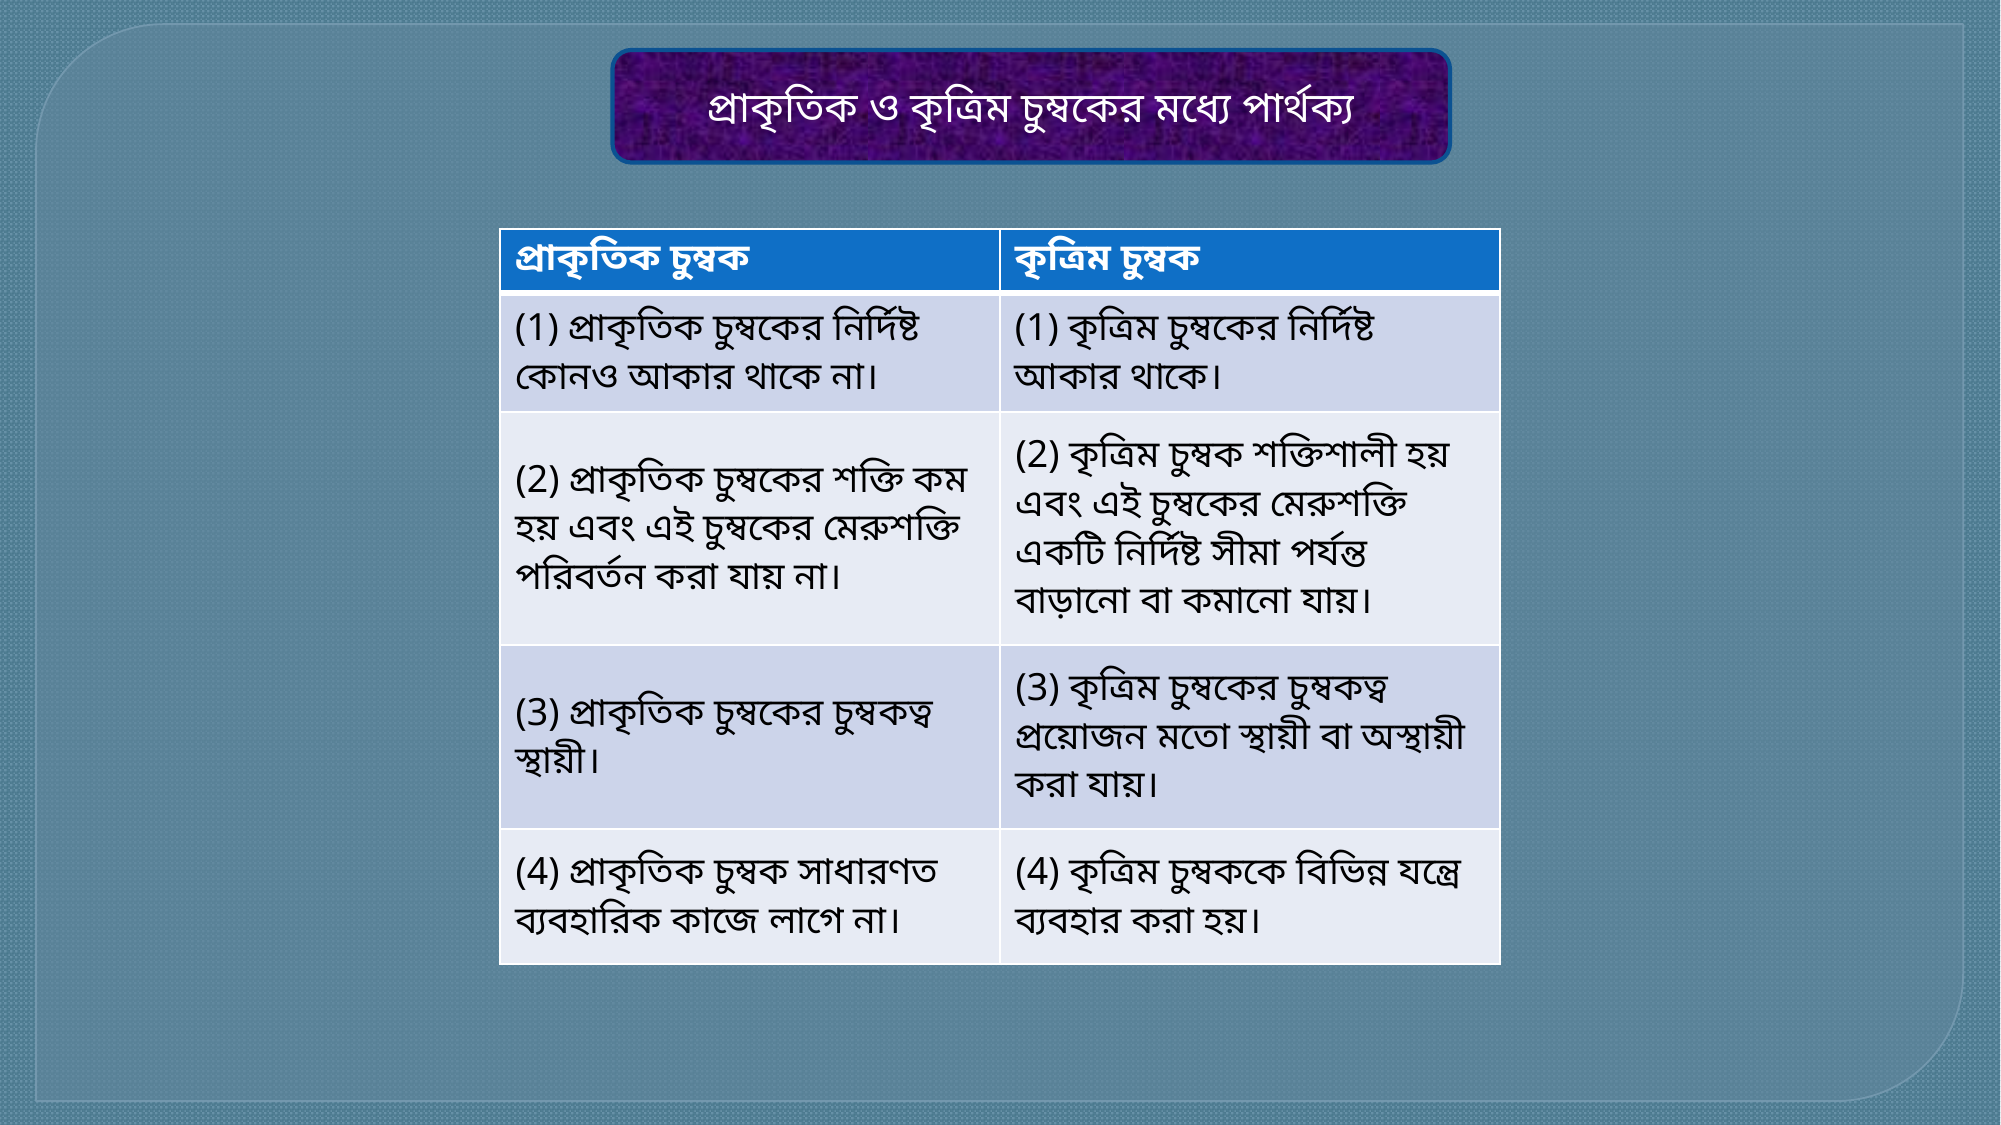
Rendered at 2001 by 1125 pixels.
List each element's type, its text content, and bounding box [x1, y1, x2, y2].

table_cell (2) কৃত্রিম চুম্বক শক্তিশালী হয় এবং এই চুম্বকের মেরুশক্তি একটি নির্দিষ্ট সীমা পর্যন্ত বাড়ানো বা কমানো যায়। [1001, 413, 1499, 644]
table_cell (4) প্রাকৃতিক চুম্বক সাধারণত ব্যবহারিক কাজে লাগে না। [501, 830, 999, 963]
table_cell (3) প্রাকৃতিক চুম্বকের চুম্বকত্ব স্থায়ী। [501, 646, 999, 828]
text_box প্রাকৃতিক ও কৃত্রিম চুম্বকের মধ্যে পার্থক্য [610, 47, 1453, 165]
table_cell (4) কৃত্রিম চুম্বককে বিভিন্ন যন্ত্রে ব্যবহার করা হয়। [1001, 830, 1499, 963]
table_cell (3) কৃত্রিম চুম্বকের চুম্বকত্ব প্রয়োজন মতো স্থায়ী বা অস্থায়ী করা যায়। [1001, 646, 1499, 828]
table_header কৃত্রিম চুম্বক [1001, 230, 1499, 290]
table_header প্রাকৃতিক চুম্বক [501, 230, 999, 290]
table_cell (1) কৃত্রিম চুম্বকের নির্দিষ্ট আকার থাকে। [1001, 296, 1499, 411]
table_cell (1) প্রাকৃতিক চুম্বকের নির্দিষ্ট কোনও আকার থাকে না। [501, 296, 999, 411]
table_cell (2) প্রাকৃতিক চুম্বকের শক্তি কম হয় এবং এই চুম্বকের মেরুশক্তি পরিবর্তন করা যায় না। [501, 413, 999, 644]
